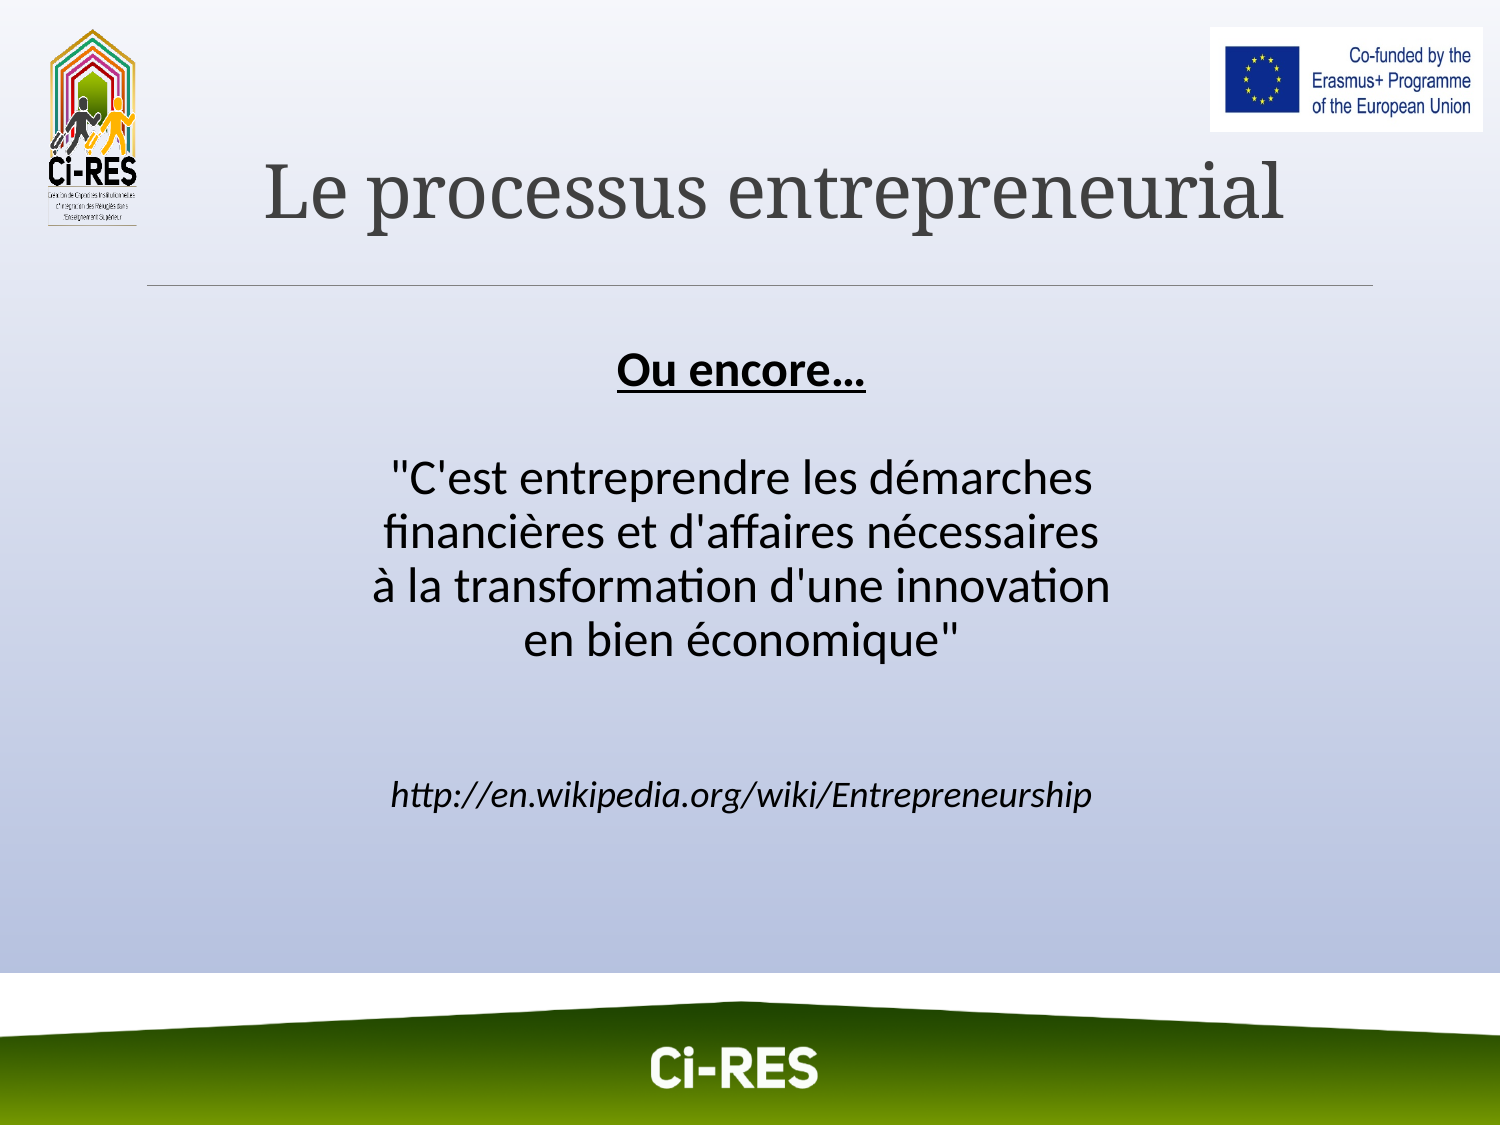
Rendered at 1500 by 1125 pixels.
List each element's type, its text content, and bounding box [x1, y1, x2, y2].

picture [1210, 27, 1483, 132]
title Le processus entrepreneurial [113, 133, 1436, 242]
picture [35, 27, 150, 228]
text_box Ou encore… "C'est entreprendre les démarches financières et d'affaires nécessaires à la transformation d'une innovation en bien économique" http://en.wikipedia.org/wiki/Entrepreneurship [0, 336, 1483, 884]
picture [0, 973, 1500, 1125]
